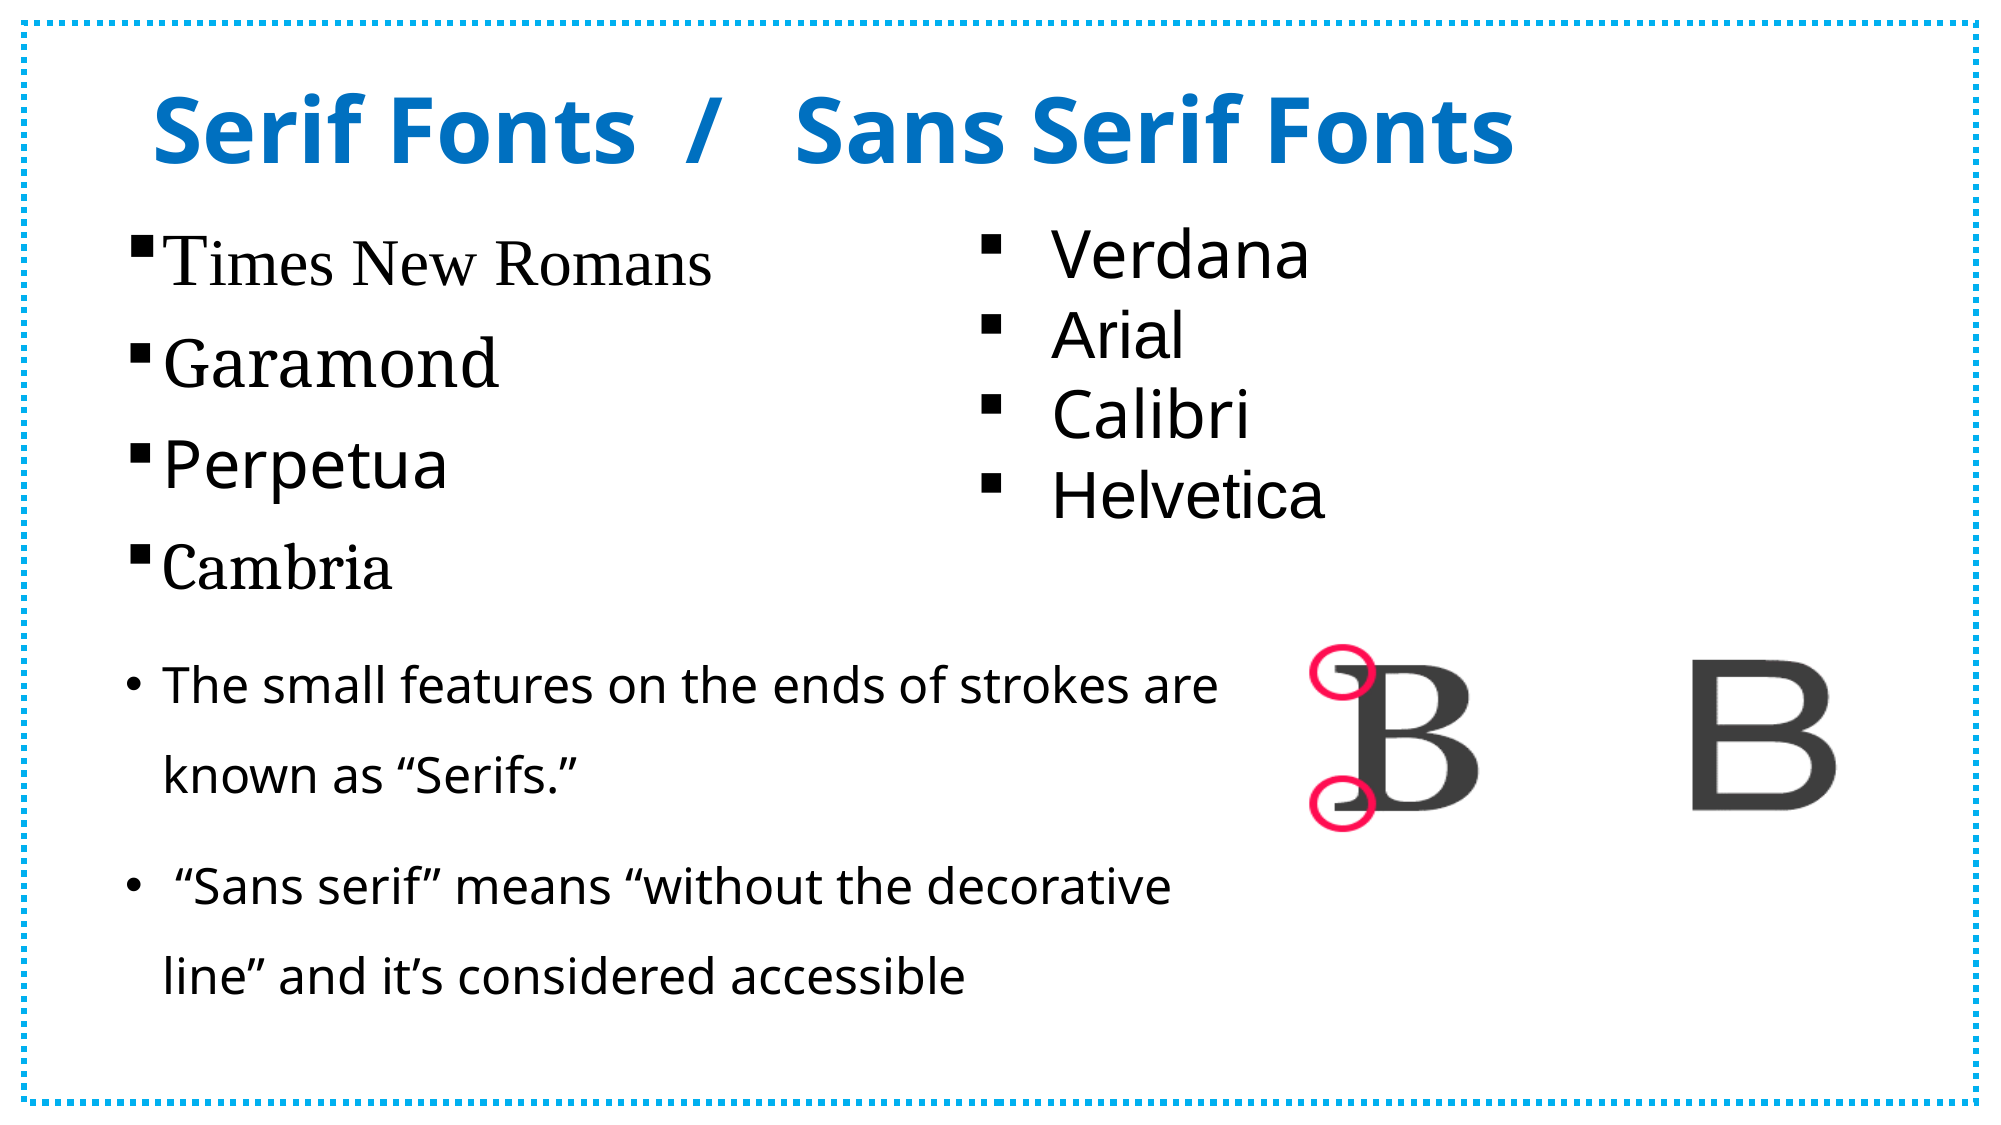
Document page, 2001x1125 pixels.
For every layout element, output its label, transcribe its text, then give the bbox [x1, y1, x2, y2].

picture [1273, 593, 1863, 932]
list Times New Romans Garamond Perpetua Cambria The small features on the ends of strokes are known as “Serifs.” “Sans serif” means “without the decorative line” and it’s considered accessible [110, 202, 1291, 1100]
text_box Verdana Arial Calibri Helvetica [962, 204, 1912, 540]
title Serif Fonts / Sans Serif Fonts [137, 25, 1863, 204]
